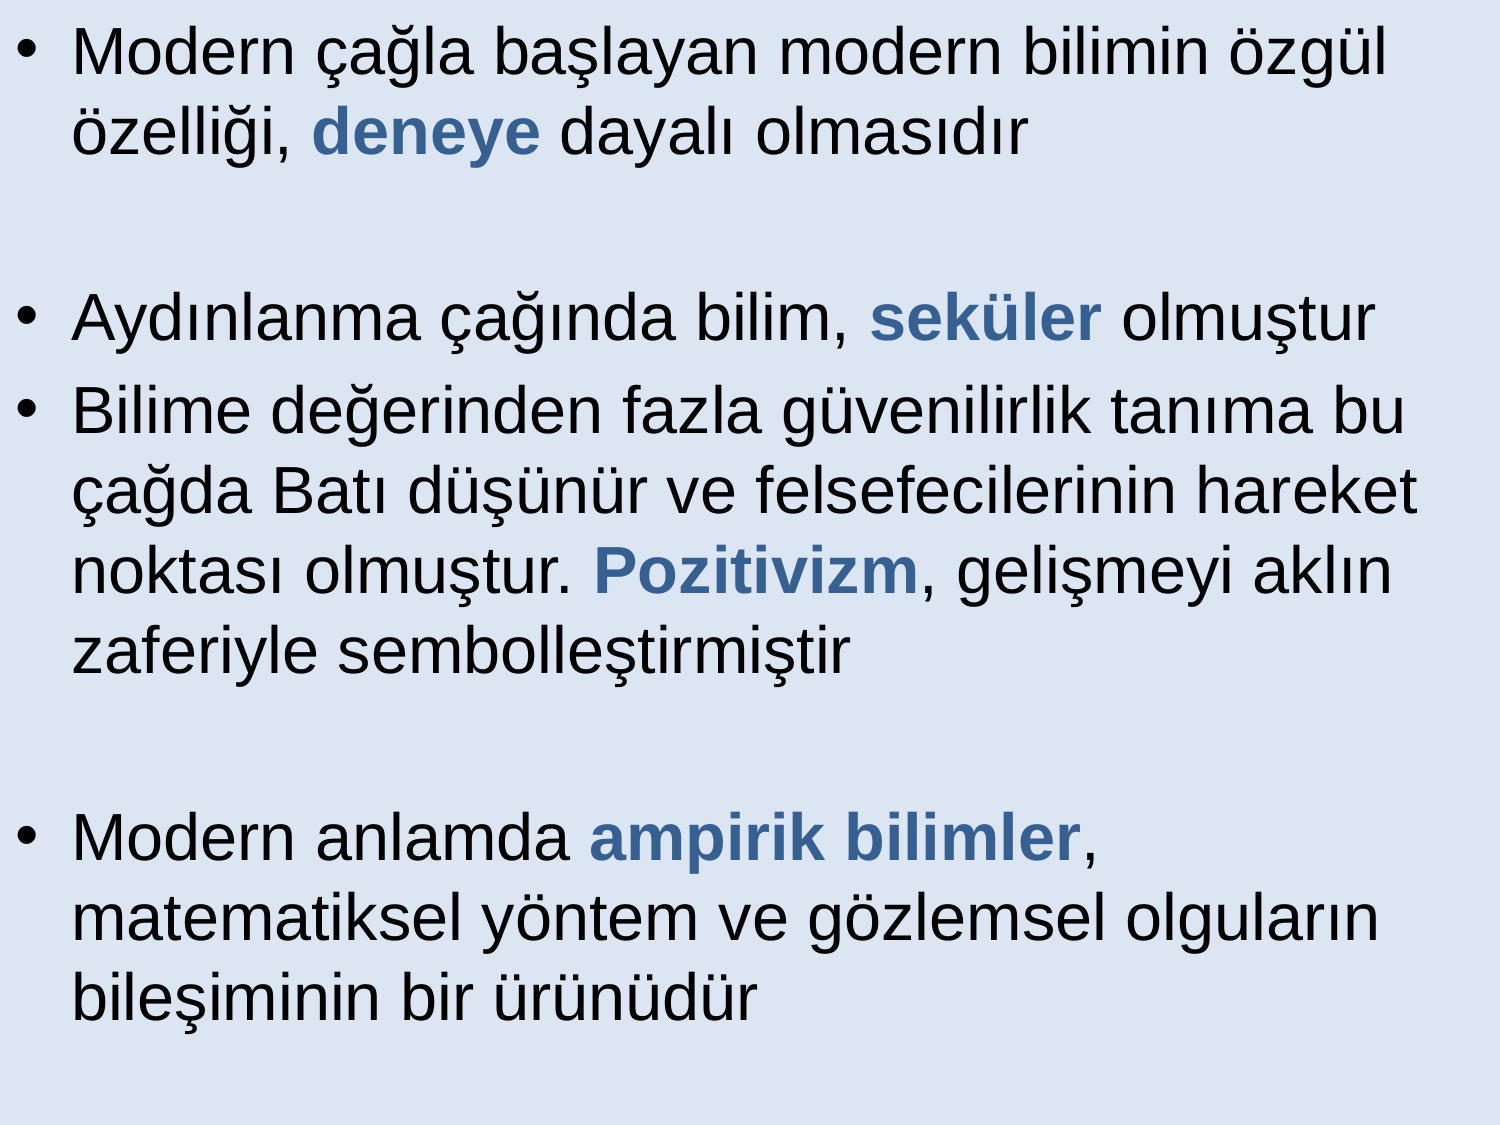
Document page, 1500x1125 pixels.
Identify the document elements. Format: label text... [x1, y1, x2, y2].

list Modern çağla başlayan modern bilimin özgül özelliği, deneye dayalı olmasıdır Aydınlanma çağında bilim, seküler olmuştur Bilime değerinden fazla güvenilirlik tanıma bu çağda Batı düşünür ve felsefecilerinin hareket noktası olmuştur. Pozitivizm, gelişmeyi aklın zaferiyle sembolleştirmiştir Modern anlamda ampirik bilimler, matematiksel yöntem ve gözlemsel olguların bileşiminin bir ürünüdür [0, 0, 1500, 1125]
